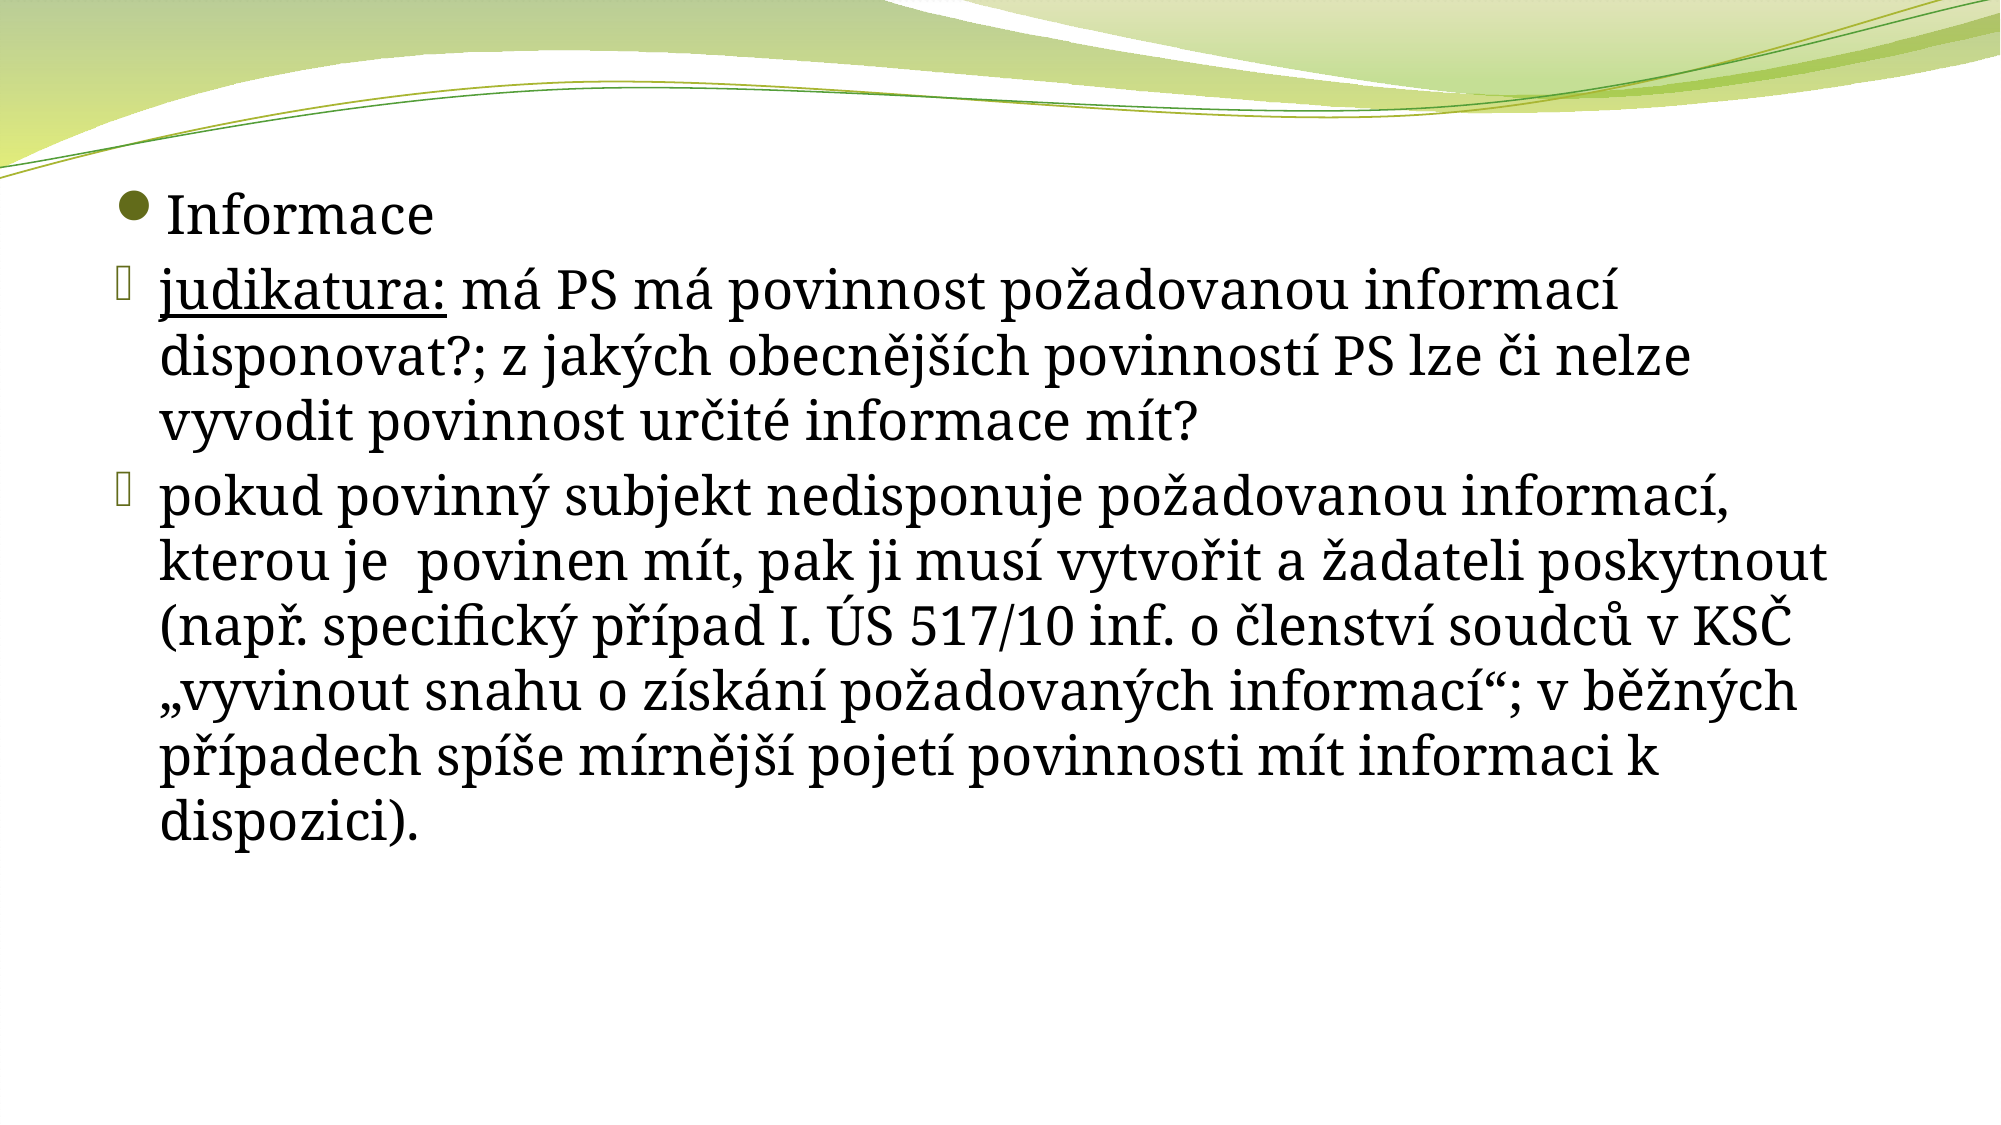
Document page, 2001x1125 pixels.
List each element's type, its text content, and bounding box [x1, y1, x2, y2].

list Informace judikatura: má PS má povinnost požadovanou informací disponovat?; z jakých obecnějších povinností PS lze či nelze vyvodit povinnost určité informace mít? pokud povinný subjekt nedisponuje požadovanou informací, kterou je povinen mít, pak ji musí vytvořit a žadateli poskytnout (např. specifický případ I. ÚS 517/10 inf. o členství soudců v KSČ „vyvinout snahu o získání požadovaných informací“; v běžných případech spíše mírnější pojetí povinnosti mít informaci k dispozici). [99, 172, 1900, 1038]
